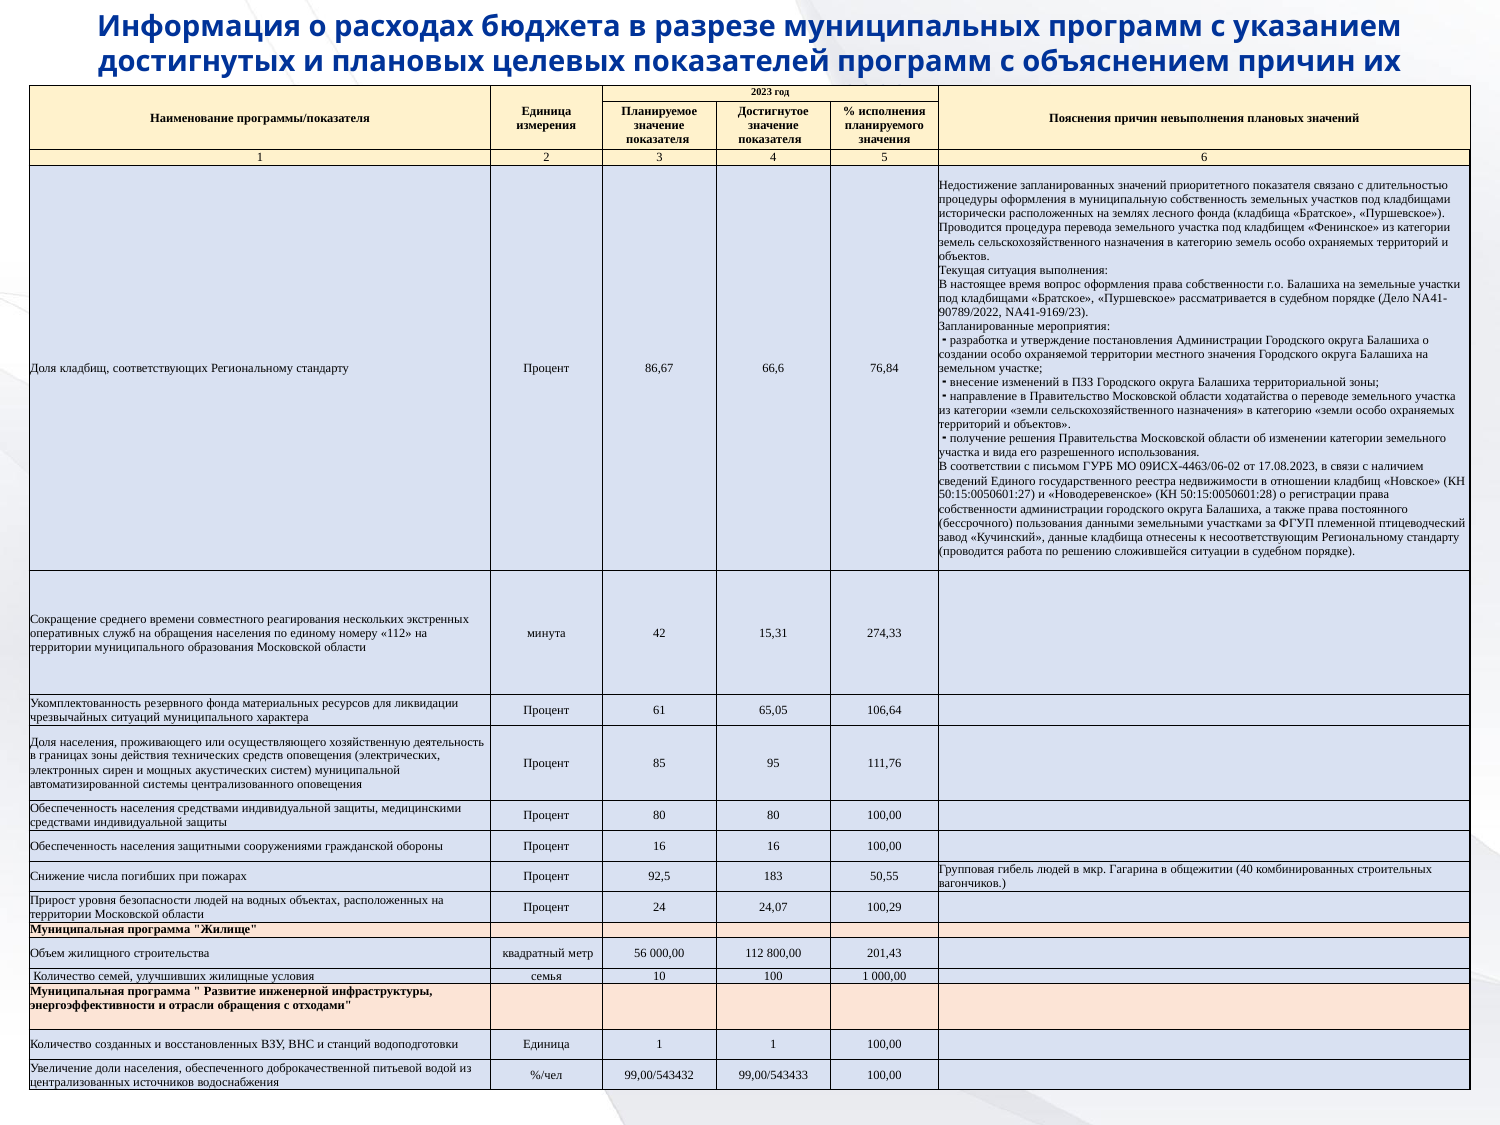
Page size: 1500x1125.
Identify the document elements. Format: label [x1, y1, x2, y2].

table_cell [717, 695, 830, 725]
table_cell [491, 166, 602, 570]
table_cell [831, 892, 938, 922]
table_cell [939, 1060, 1469, 1089]
table_cell [491, 726, 602, 800]
table_cell [491, 923, 602, 937]
table_cell [491, 892, 602, 922]
table_cell [831, 166, 938, 570]
table_cell [603, 102, 716, 149]
table_cell [603, 938, 716, 968]
text_box [53, 0, 1447, 85]
table_cell [717, 726, 830, 800]
table_cell [491, 938, 602, 968]
table_cell [831, 726, 938, 800]
table_cell [603, 892, 716, 922]
table_cell [831, 801, 938, 830]
table_cell [939, 938, 1469, 968]
table_header [939, 86, 1470, 149]
table_cell [603, 571, 716, 694]
table_cell [717, 801, 830, 830]
table_cell [831, 969, 938, 983]
table_cell [717, 984, 830, 1029]
table_cell [831, 938, 938, 968]
table_cell [717, 1060, 830, 1089]
table_cell [491, 831, 602, 861]
table_cell [831, 1060, 938, 1089]
table_cell [831, 831, 938, 861]
table_cell [603, 984, 716, 1029]
table_cell [603, 1030, 716, 1059]
table_cell [603, 1060, 716, 1089]
table_cell [491, 571, 602, 694]
table_cell [30, 571, 490, 694]
table_cell [831, 984, 938, 1029]
table_cell [30, 862, 490, 891]
table_cell [30, 969, 490, 983]
table_cell [939, 831, 1469, 861]
table_cell [30, 1060, 490, 1089]
table_cell [717, 831, 830, 861]
table_cell [831, 923, 938, 937]
table_cell [30, 1030, 490, 1059]
table_cell [603, 695, 716, 725]
table_cell [491, 862, 602, 891]
table_header [491, 86, 602, 149]
table_cell [603, 150, 716, 165]
table_cell [717, 102, 830, 149]
table_cell [831, 862, 938, 891]
table_cell [603, 969, 716, 983]
table_cell [30, 695, 490, 725]
table_cell [831, 150, 938, 165]
table_cell [939, 969, 1469, 983]
table_cell [603, 801, 716, 830]
table_cell [30, 726, 490, 800]
table_cell [603, 726, 716, 800]
table_cell [717, 969, 830, 983]
table_header [30, 86, 490, 149]
table_cell [939, 892, 1469, 922]
table_cell [717, 923, 830, 937]
table_cell [30, 892, 490, 922]
table_cell [30, 984, 490, 1029]
table_cell [831, 571, 938, 694]
table_cell [717, 150, 830, 165]
table_cell [939, 801, 1469, 830]
picture [0, 0, 1500, 1125]
table_cell [717, 166, 830, 570]
table_cell [831, 695, 938, 725]
table_cell [717, 571, 830, 694]
table_cell [603, 166, 716, 570]
table_cell [939, 166, 1469, 570]
table_cell [30, 923, 490, 937]
table_cell [491, 801, 602, 830]
table_cell [939, 726, 1469, 800]
table_cell [491, 1060, 602, 1089]
table_cell [831, 102, 938, 149]
table_cell [939, 150, 1469, 165]
table_cell [491, 1030, 602, 1059]
table_cell [717, 1030, 830, 1059]
table_cell [717, 892, 830, 922]
table_header [603, 86, 938, 101]
table_cell [491, 695, 602, 725]
table_cell [603, 831, 716, 861]
table_cell [491, 969, 602, 983]
table_cell [831, 1030, 938, 1059]
table_cell [491, 150, 602, 165]
table_cell [30, 938, 490, 968]
table_cell [939, 1030, 1469, 1059]
table_cell [30, 150, 490, 165]
table_cell [491, 984, 602, 1029]
table_cell [603, 923, 716, 937]
table_cell [939, 923, 1469, 937]
table_cell [939, 695, 1469, 725]
table_cell [717, 862, 830, 891]
table_cell [717, 938, 830, 968]
table_cell [603, 862, 716, 891]
table_cell [939, 862, 1469, 891]
table_cell [30, 831, 490, 861]
table_cell [939, 571, 1469, 694]
table_cell [30, 166, 490, 570]
table_cell [30, 801, 490, 830]
table_cell [939, 984, 1469, 1029]
